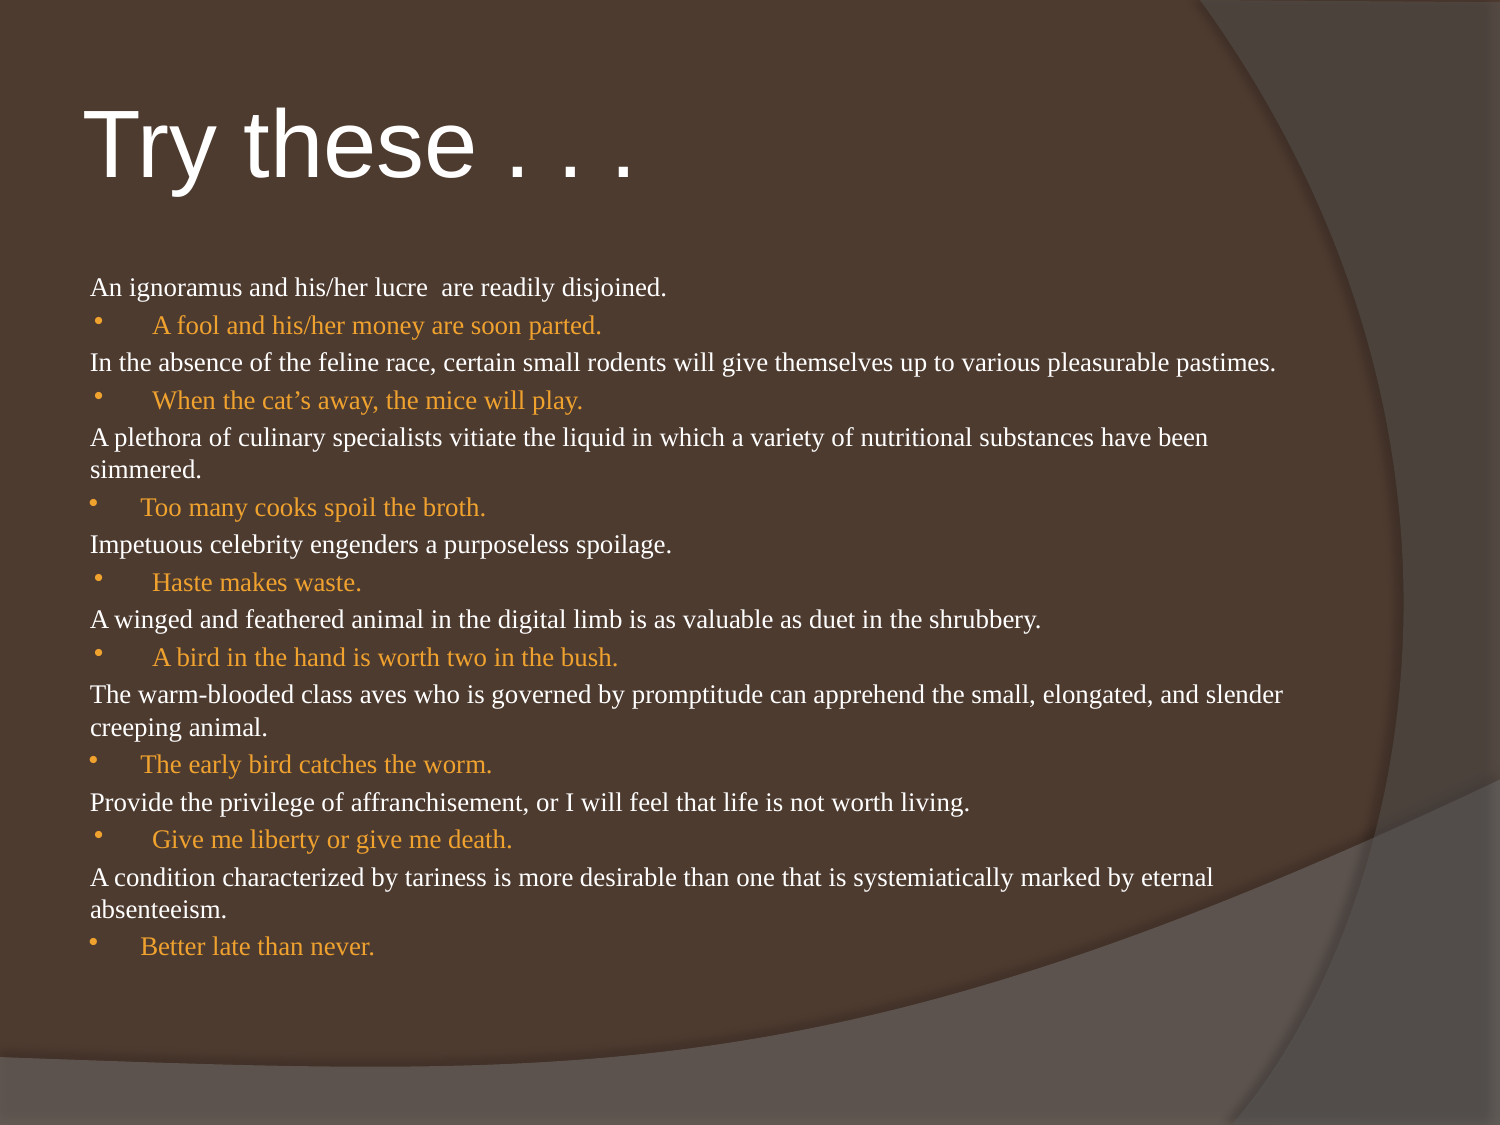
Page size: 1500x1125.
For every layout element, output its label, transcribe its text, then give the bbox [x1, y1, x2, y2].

title Try these . . . [75, 45, 1300, 233]
list An ignoramus and his/her lucre are readily disjoined. A fool and his/her money are soon parted. In the absence of the feline race, certain small rodents will give themselves up to various pleasurable pastimes. When the cat’s away, the mice will play. A plethora of culinary specialists vitiate the liquid in which a variety of nutritional substances have been simmered. Too many cooks spoil the broth. Impetuous celebrity engenders a purposeless spoilage. Haste makes waste. A winged and feathered animal in the digital limb is as valuable as duet in the shrubbery. A bird in the hand is worth two in the bush. The warm-blooded class aves who is governed by promptitude can apprehend the small, elongated, and slender creeping animal. The early bird catches the worm. Provide the privilege of affranchisement, or I will feel that life is not worth living. Give me liberty or give me death. A condition characterized by tariness is more desirable than one that is systemiatically marked by eternal absenteeism. Better late than never. [75, 262, 1300, 1005]
